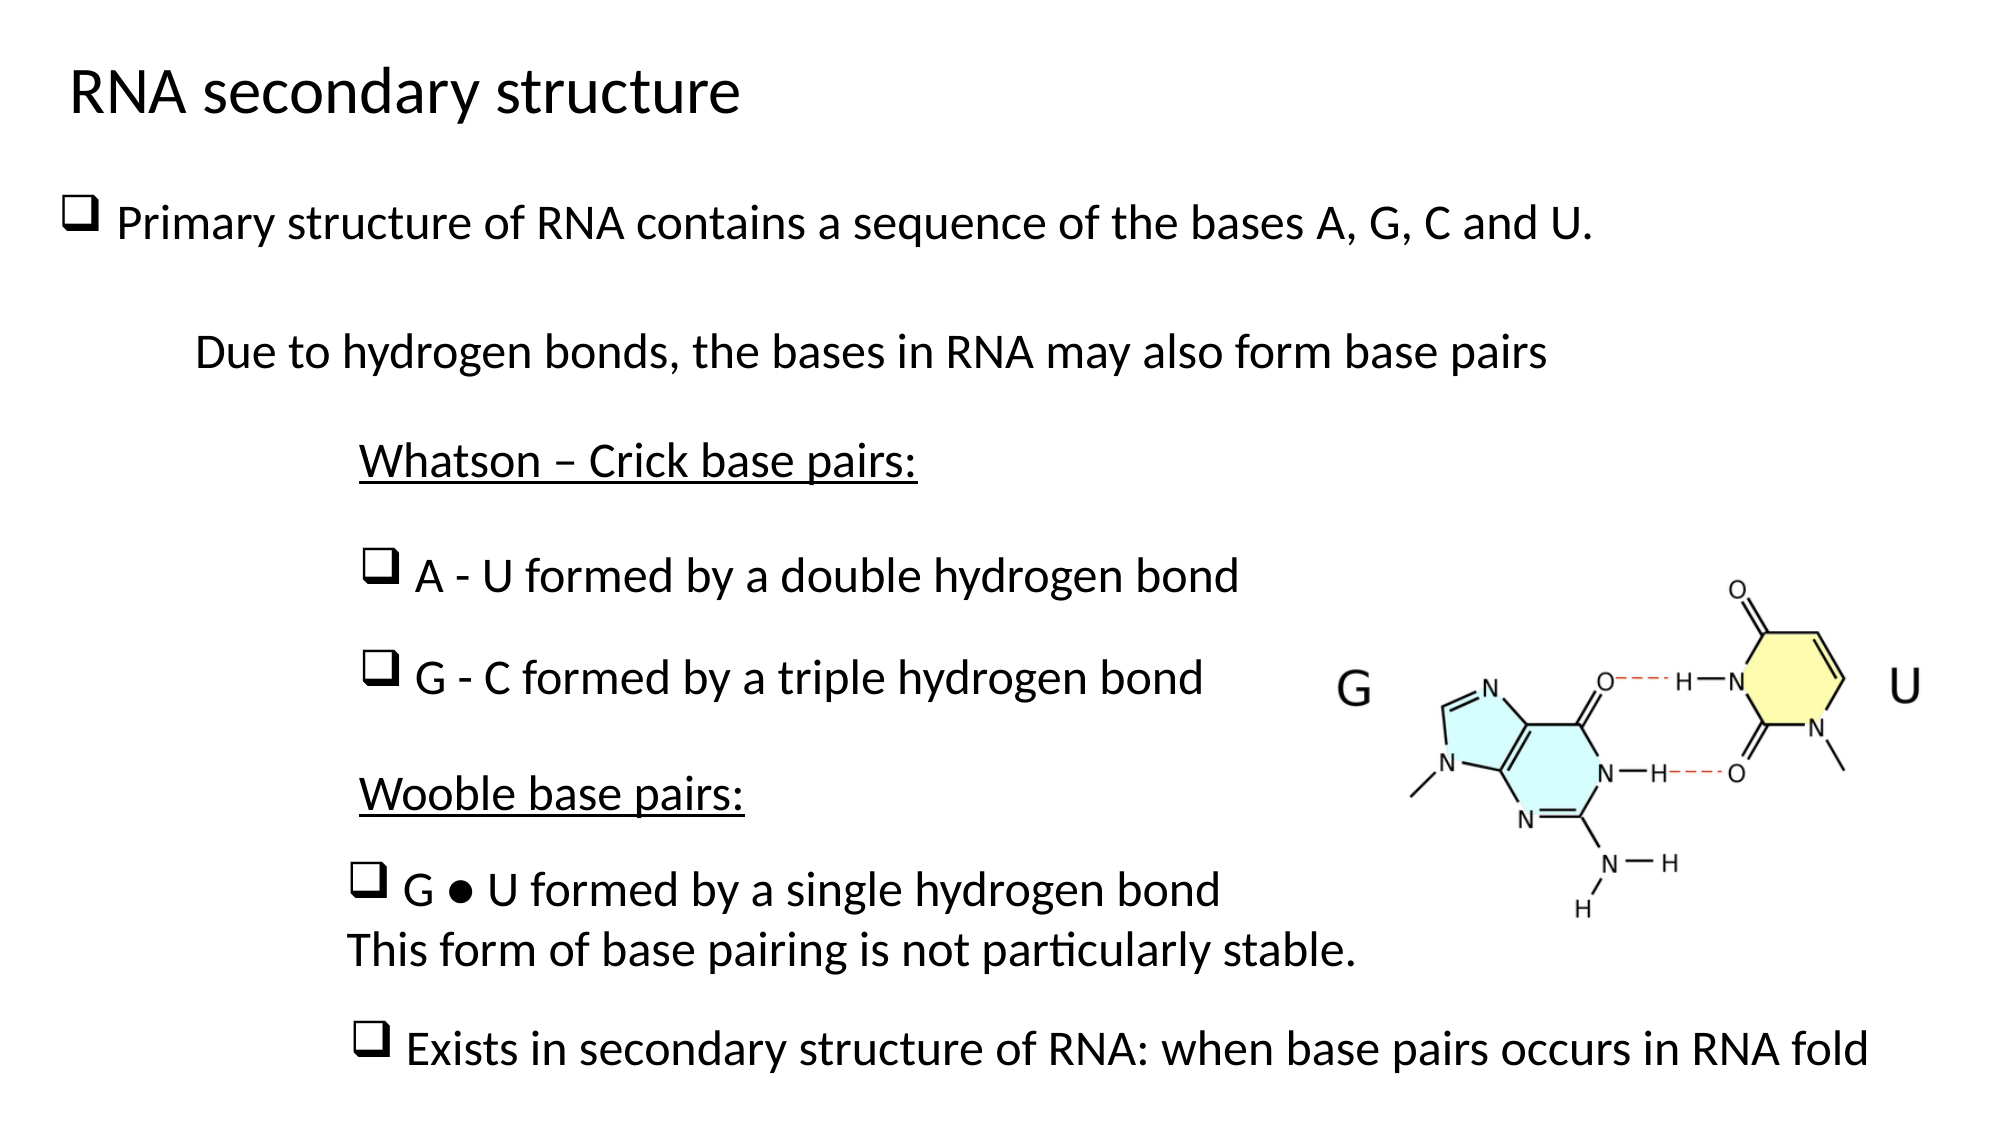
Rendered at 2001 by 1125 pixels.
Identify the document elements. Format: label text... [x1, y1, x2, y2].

text_box Wooble base pairs: [344, 753, 1091, 849]
picture [1334, 564, 1927, 920]
text_box G ● U formed by a single hydrogen bond This form of base pairing is not particularly stable. [331, 849, 1811, 1044]
text_box Due to hydrogen bonds, the bases in RNA may also form base pairs [180, 311, 1564, 387]
text_box RNA secondary structure [55, 39, 758, 135]
text_box Exists in secondary structure of RNA: when base pairs occurs in RNA fold [334, 1008, 1886, 1083]
text_box Whatson – Crick base pairs: [344, 419, 1091, 535]
text_box G - C formed by a triple hydrogen bond [344, 671, 1334, 773]
text_box Primary structure of RNA contains a sequence of the bases A, G, C and U. [43, 182, 1775, 258]
text_box A - U formed by a double hydrogen bond [344, 535, 1594, 671]
